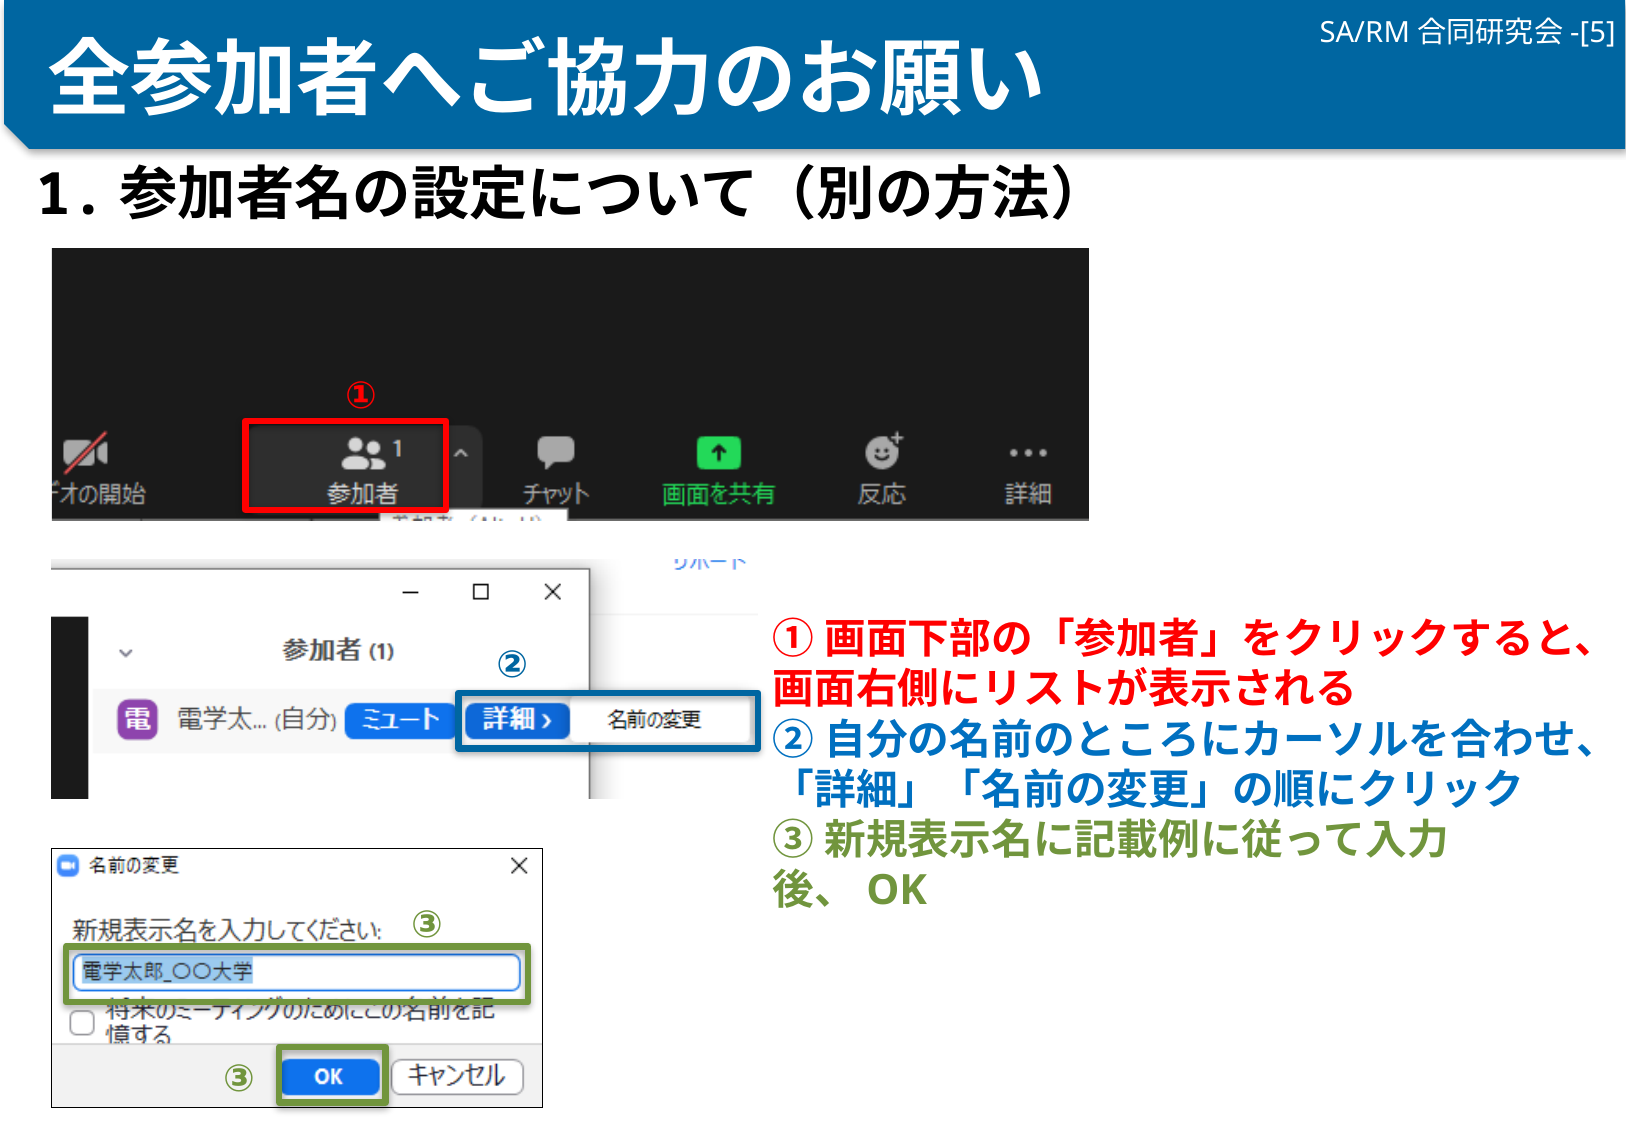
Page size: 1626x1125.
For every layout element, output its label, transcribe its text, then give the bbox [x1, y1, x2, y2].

picture [51, 847, 543, 1108]
text_box 全参加者へご協力のお願い [32, 17, 1108, 112]
text_box 1.参加者名の設定について（別の方法） [21, 148, 1625, 304]
text_box ①画面下部の「参加者」をクリックすると、画面右側にリストが表示される ②自分の名前のところにカーソルを合わせ、「詳細」「名前の変更」の順にクリック ③新規表示名に記載例に従って入力後、OK [757, 604, 1616, 920]
picture [51, 248, 1090, 521]
picture [51, 559, 759, 799]
